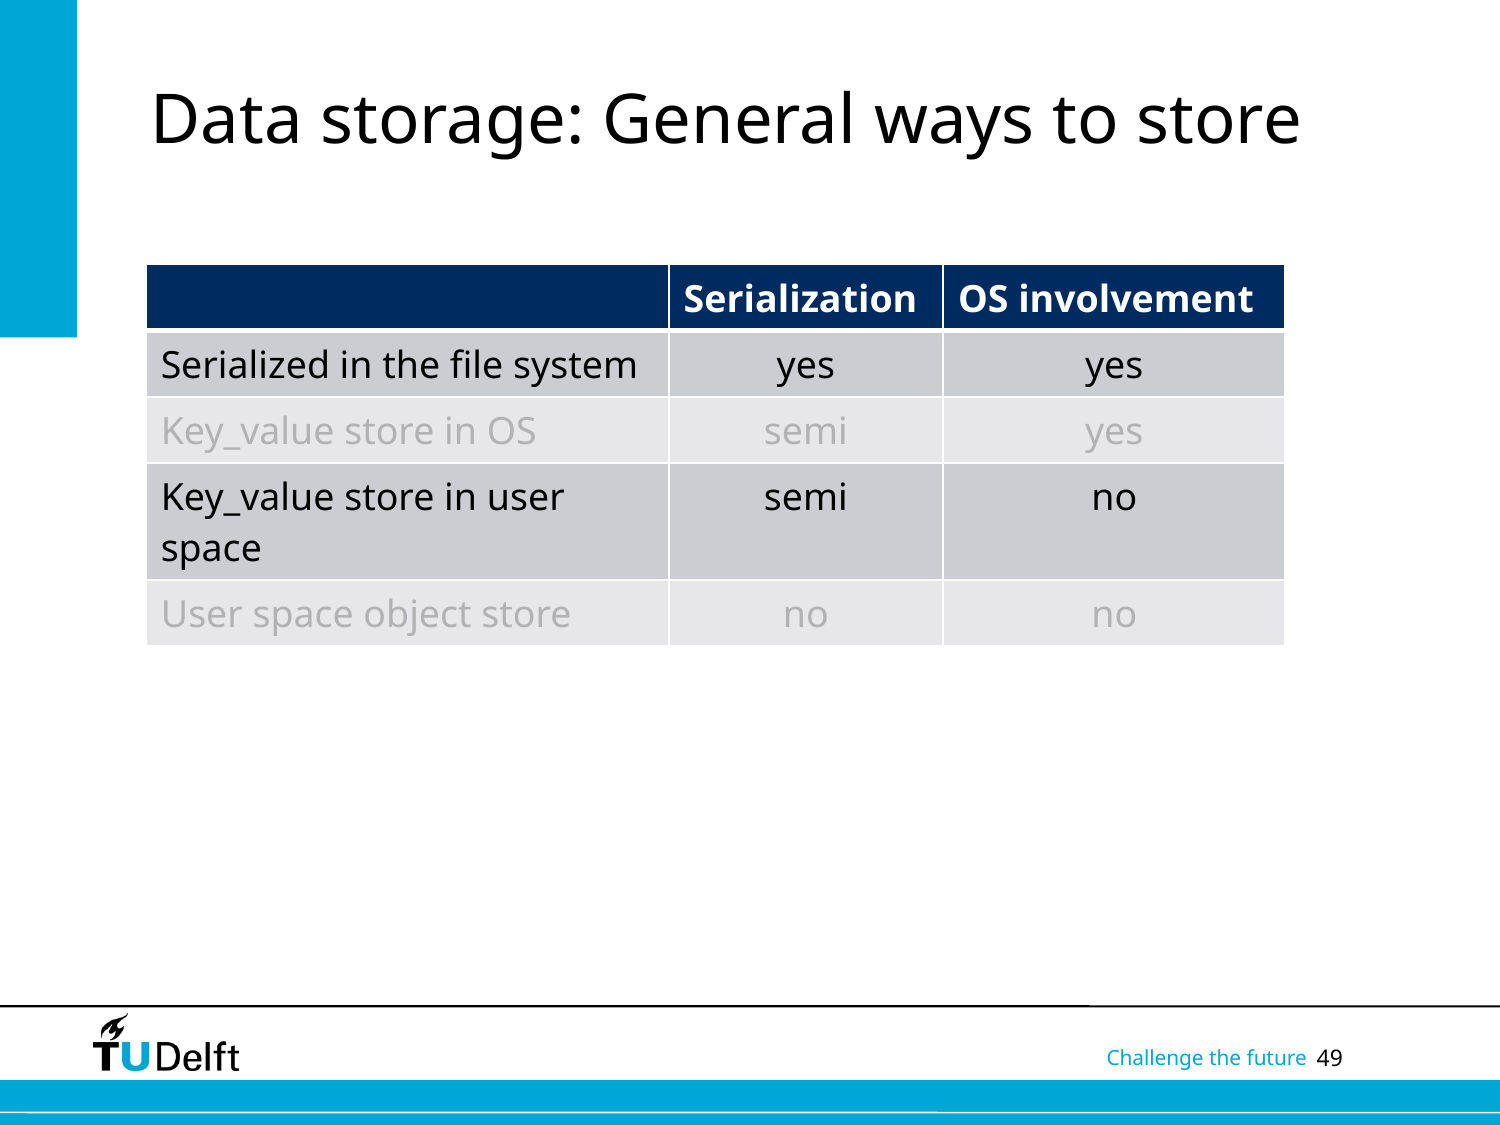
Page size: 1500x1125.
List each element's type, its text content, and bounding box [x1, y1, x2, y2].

table_header [147, 265, 668, 328]
title Data storage: General ways to store [150, 75, 1325, 178]
table_cell no [944, 581, 1284, 645]
table_header Serialization [670, 265, 942, 328]
table_cell semi [670, 398, 942, 462]
table_cell User space object store [147, 581, 668, 645]
picture [93, 1013, 239, 1071]
table_cell Key_value store in OS [147, 398, 668, 462]
table_cell yes [670, 333, 942, 396]
table_cell Serialized in the file system [147, 333, 668, 396]
table_header OS involvement [944, 265, 1284, 328]
table_cell yes [944, 398, 1284, 462]
table_cell yes [944, 333, 1284, 396]
table_cell no [670, 581, 942, 645]
table_cell no [944, 464, 1284, 579]
table_cell semi [670, 464, 942, 579]
table_cell Key_value store in user space [147, 464, 668, 579]
